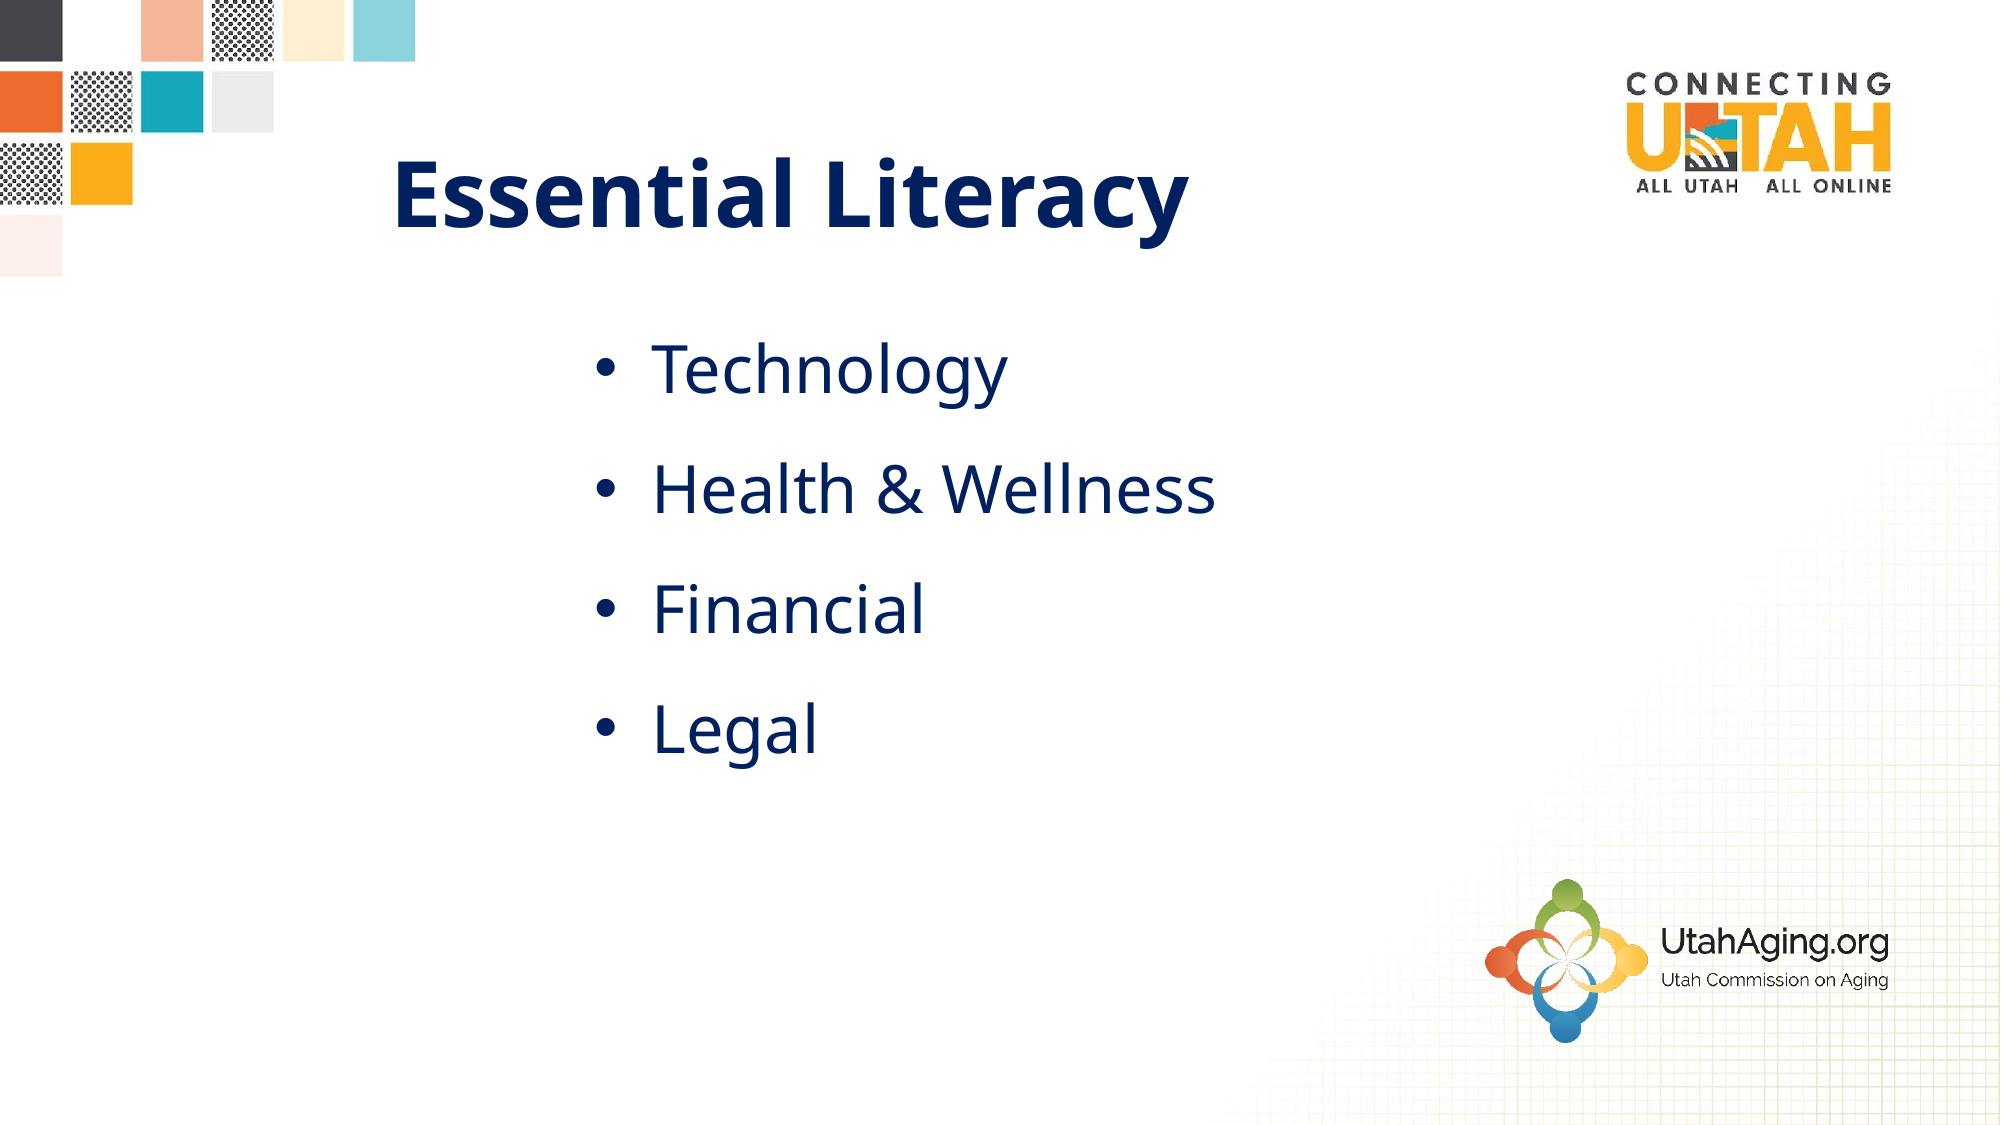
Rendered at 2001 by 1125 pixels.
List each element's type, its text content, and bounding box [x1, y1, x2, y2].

text_box Technology Health & Wellness Financial Legal [580, 279, 1393, 962]
picture [0, 0, 2000, 1125]
title Essential Literacy [375, 116, 1288, 280]
